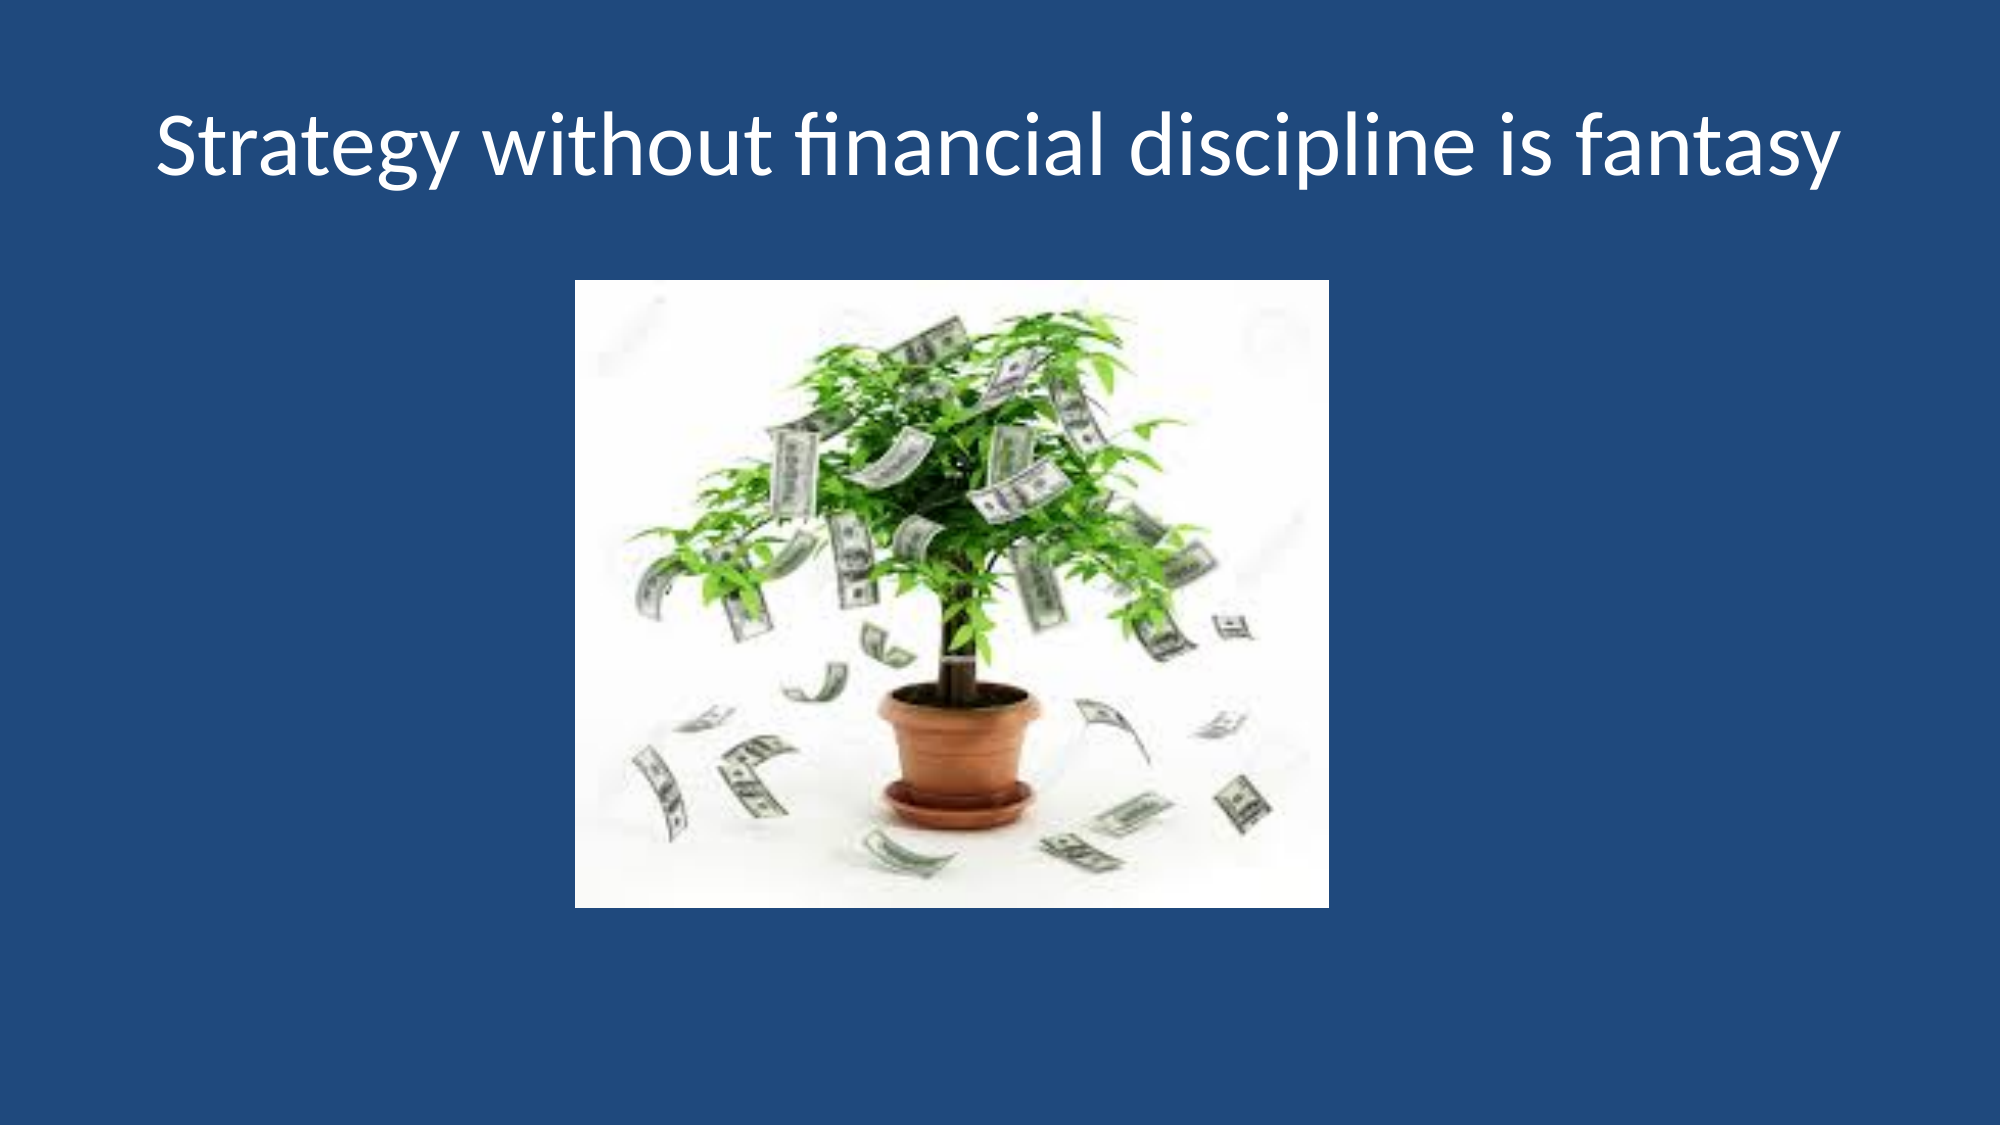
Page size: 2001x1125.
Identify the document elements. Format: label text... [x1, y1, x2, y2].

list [575, 279, 1329, 908]
title Strategy without financial discipline is fantasy [99, 45, 1900, 233]
